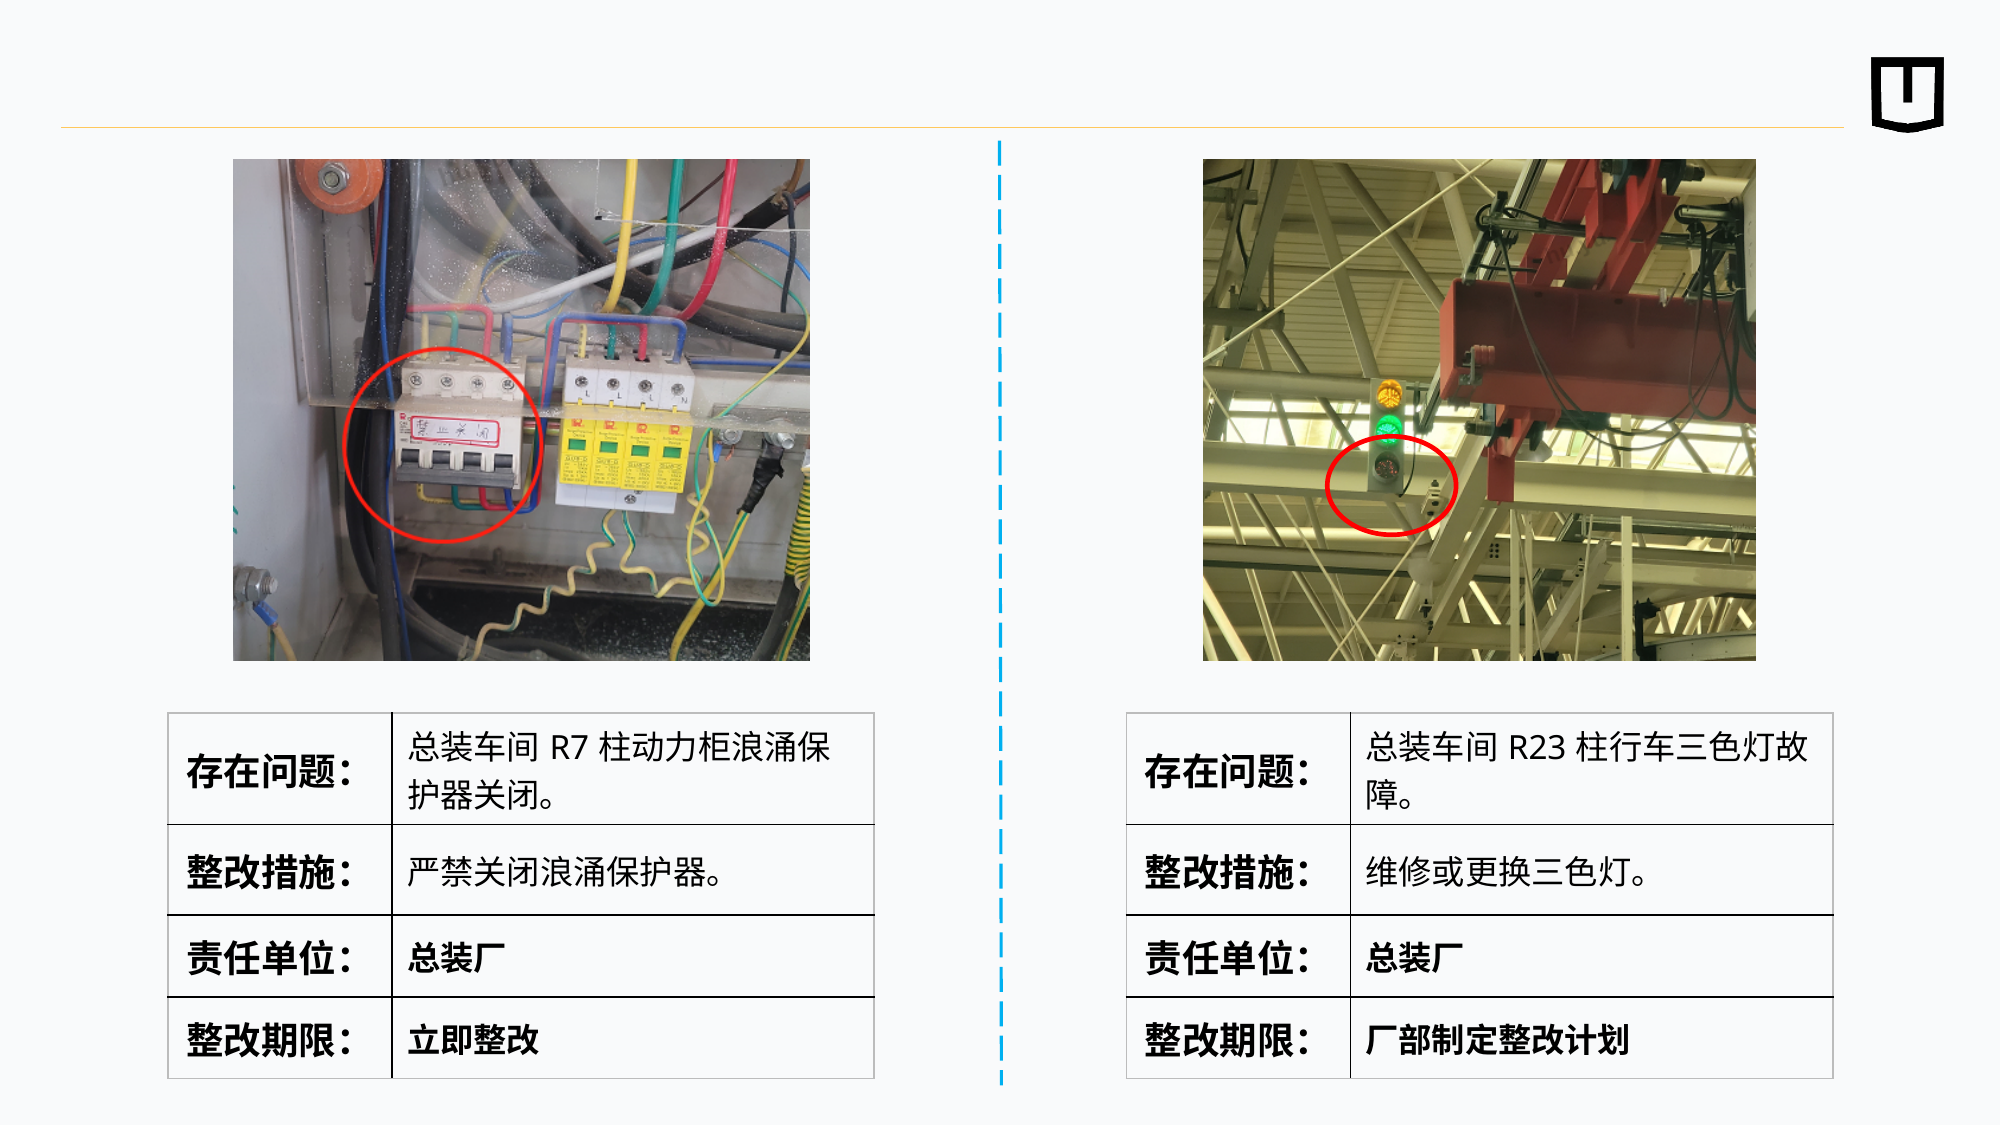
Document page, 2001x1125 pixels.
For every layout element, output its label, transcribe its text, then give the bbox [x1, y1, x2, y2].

table_header 总装车间R7柱动力柜浪涌保护器关闭。 [393, 714, 873, 824]
picture [1871, 57, 1944, 133]
table_cell 整改措施： [169, 825, 391, 914]
table_header 存在问题： [169, 714, 391, 824]
table_cell 责任单位： [169, 916, 391, 996]
table_cell 责任单位： [1127, 916, 1350, 996]
table_cell 严禁关闭浪涌保护器。 [393, 825, 873, 914]
table_cell 立即整改 [393, 998, 873, 1078]
table_header 存在问题： [1127, 714, 1350, 824]
table_cell 总装厂 [1351, 916, 1832, 996]
table_cell 整改期限： [169, 998, 391, 1078]
table_cell 整改措施： [1127, 825, 1350, 914]
table_cell 整改期限： [1127, 998, 1350, 1078]
table_cell 维修或更换三色灯。 [1351, 825, 1832, 914]
table_cell 厂部制定整改计划 [1351, 998, 1832, 1078]
table_cell 总装厂 [393, 916, 873, 996]
picture [232, 159, 810, 661]
picture [1203, 159, 1756, 661]
table_header 总装车间R23柱行车三色灯故障。 [1351, 714, 1832, 824]
